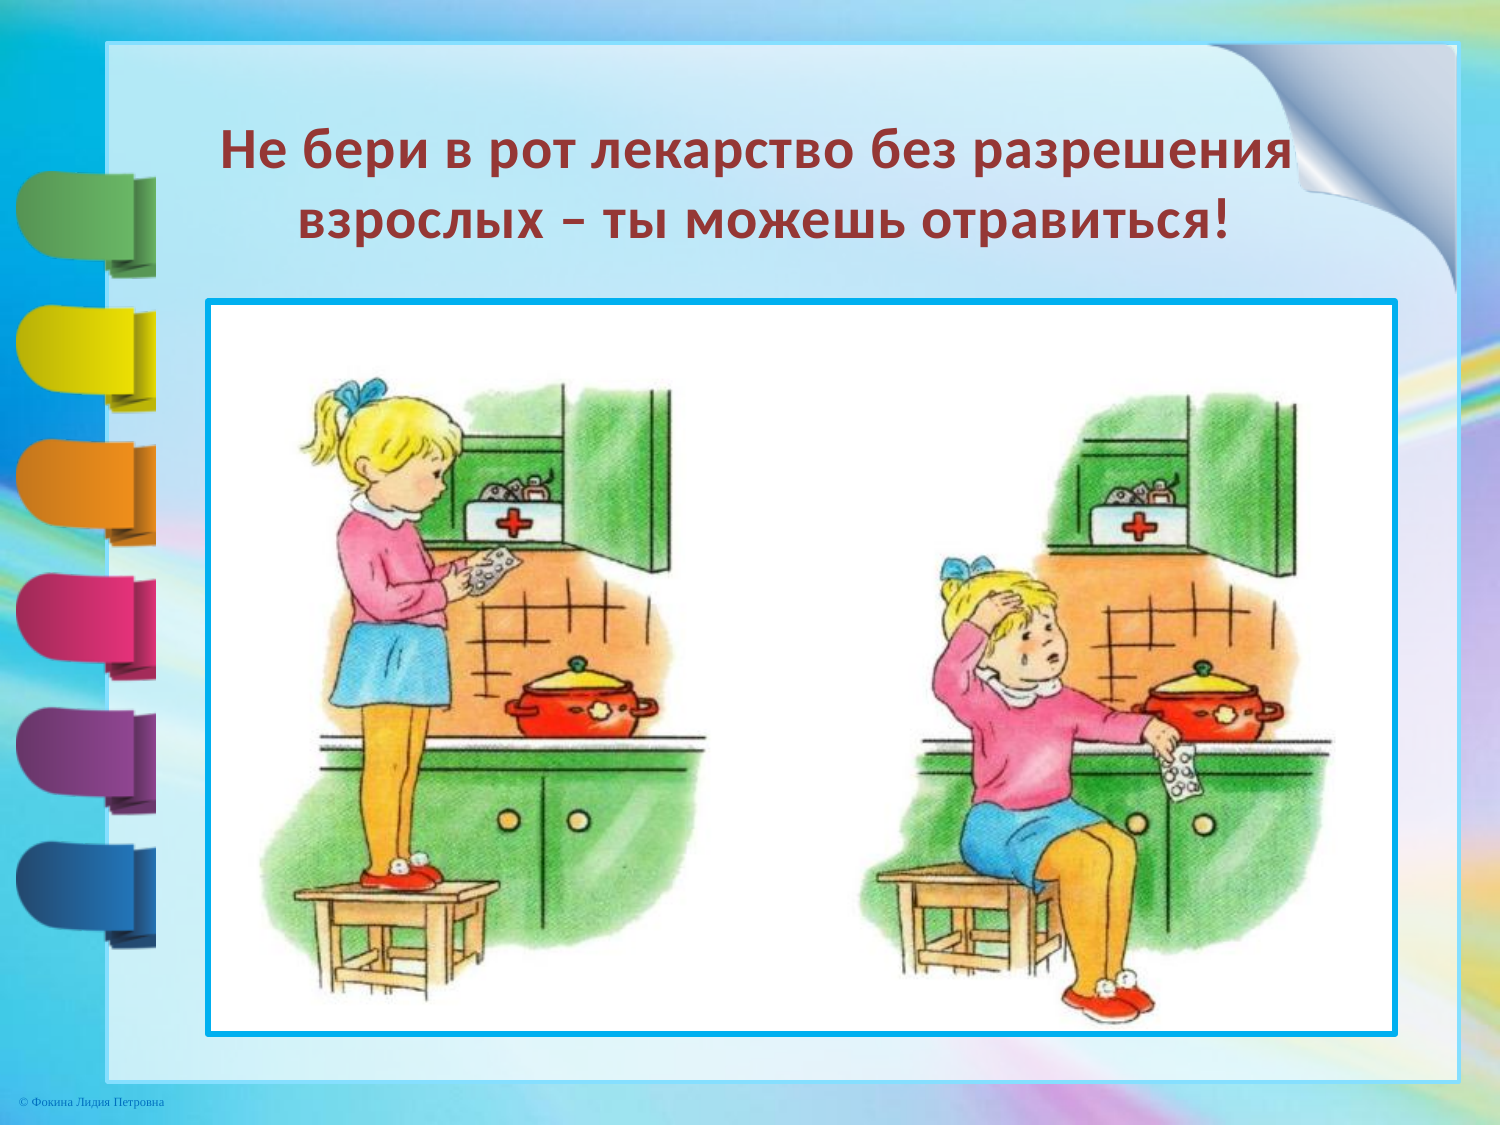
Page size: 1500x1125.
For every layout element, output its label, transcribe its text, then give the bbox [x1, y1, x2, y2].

text_box Не бери в рот лекарство без разрешения взрослых – ты можешь отравиться! [205, 102, 1325, 258]
picture [212, 306, 1391, 1030]
picture [0, 0, 1500, 1125]
